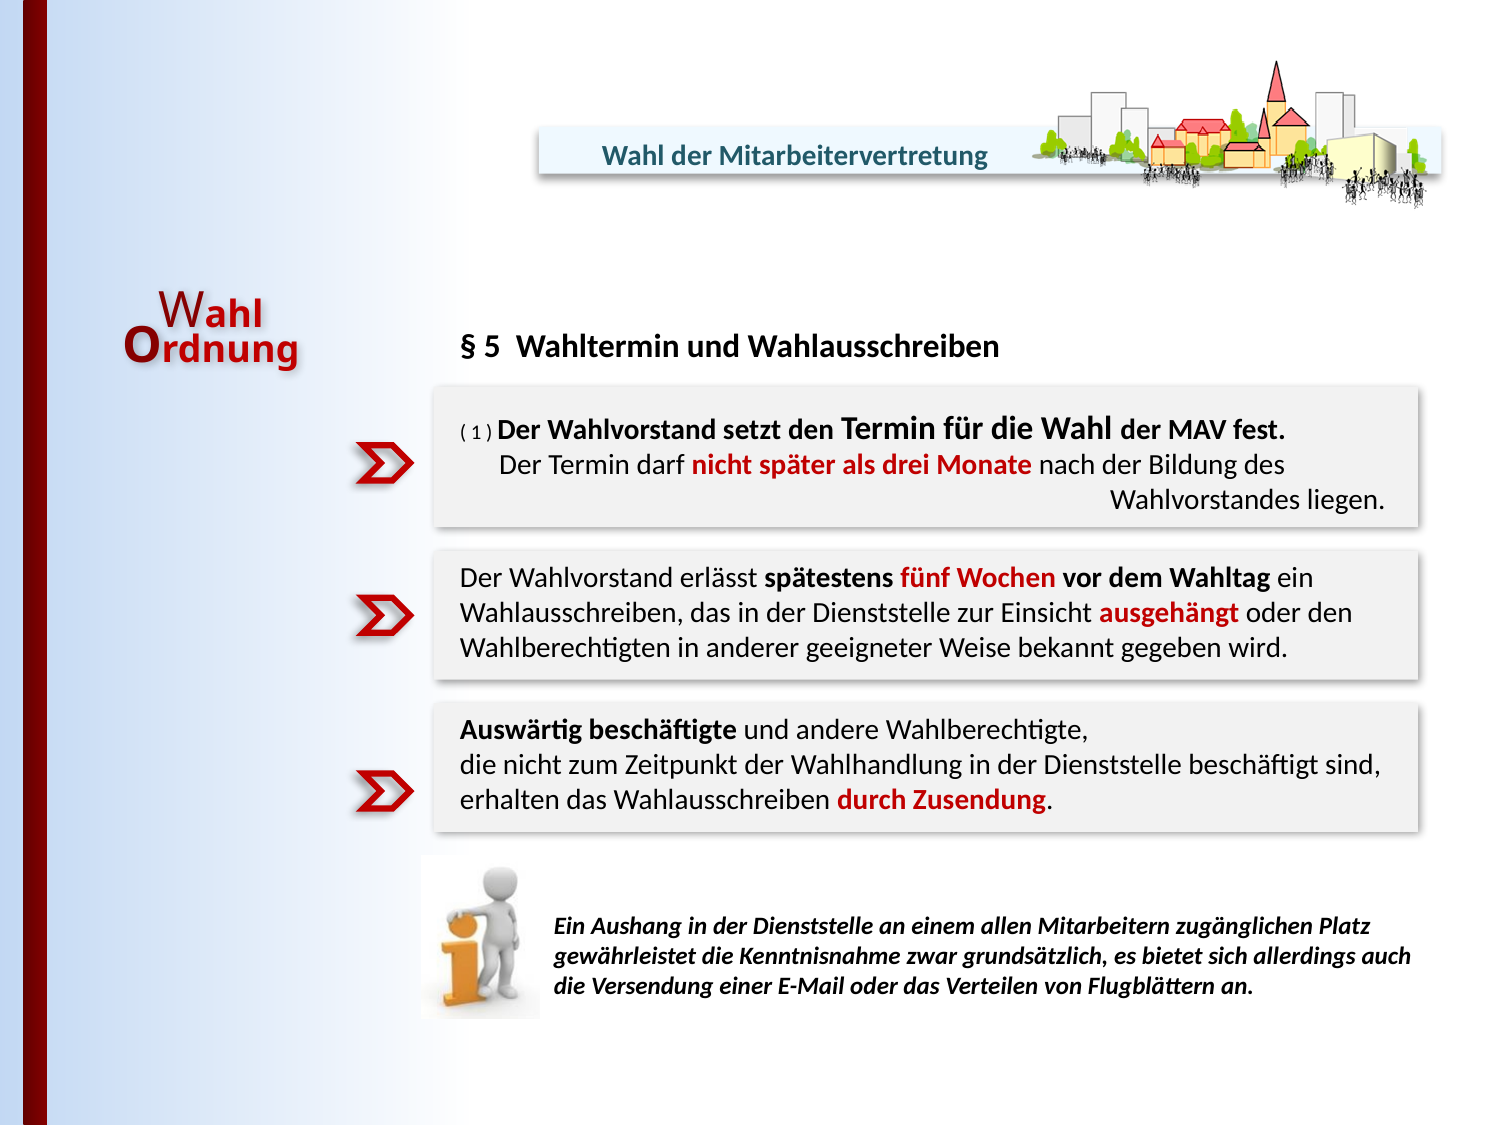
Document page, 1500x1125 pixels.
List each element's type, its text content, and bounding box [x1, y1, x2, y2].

text_box [363, 445, 411, 481]
text_box [21, 0, 49, 1125]
text_box [49, 0, 469, 1125]
text_box Der Wahlvorstand erlässt spätestens fünf Wochen vor dem Wahltag ein Wahlausschreiben, das in der Dienststelle zur Einsicht ausgehängt oder den Wahlberechtigten in anderer geeigneter Weise bekannt gegeben wird. [445, 550, 1430, 671]
text_box [0, 0, 21, 1125]
text_box [433, 386, 1418, 528]
text_box [363, 597, 411, 633]
text_box Auswärtig beschäftigte und andere Wahlberechtigte, die nicht zum Zeitpunkt der Wahlhandlung in der Dienststelle beschäftigt sind, erhalten das Wahlausschreiben durch Zusendung. [445, 703, 1418, 823]
text_box [433, 703, 1418, 832]
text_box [81, 269, 341, 381]
picture [421, 855, 541, 1019]
text_box § 5 Wahltermin und Wahlausschreiben [445, 316, 1196, 371]
text_box Ein Aushang in der Dienststelle an einem allen Mitarbeitern zugänglichen Platz gewährleistet die Kenntnisnahme zwar grundsätzlich, es bietet sich allerdings auch die Versendung einer E-Mail oder das Verteilen von Flugblättern an. [545, 902, 1442, 1007]
text_box ( 1 ) Der Wahlvorstand setzt den Termin für die Wahl der MAV fest. Der Termin darf nicht später als drei Monate nach der Bildung des Wahlvorstandes liegen. [445, 398, 1430, 523]
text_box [538, 60, 1442, 224]
text_box [433, 550, 1418, 680]
text_box [363, 773, 411, 809]
